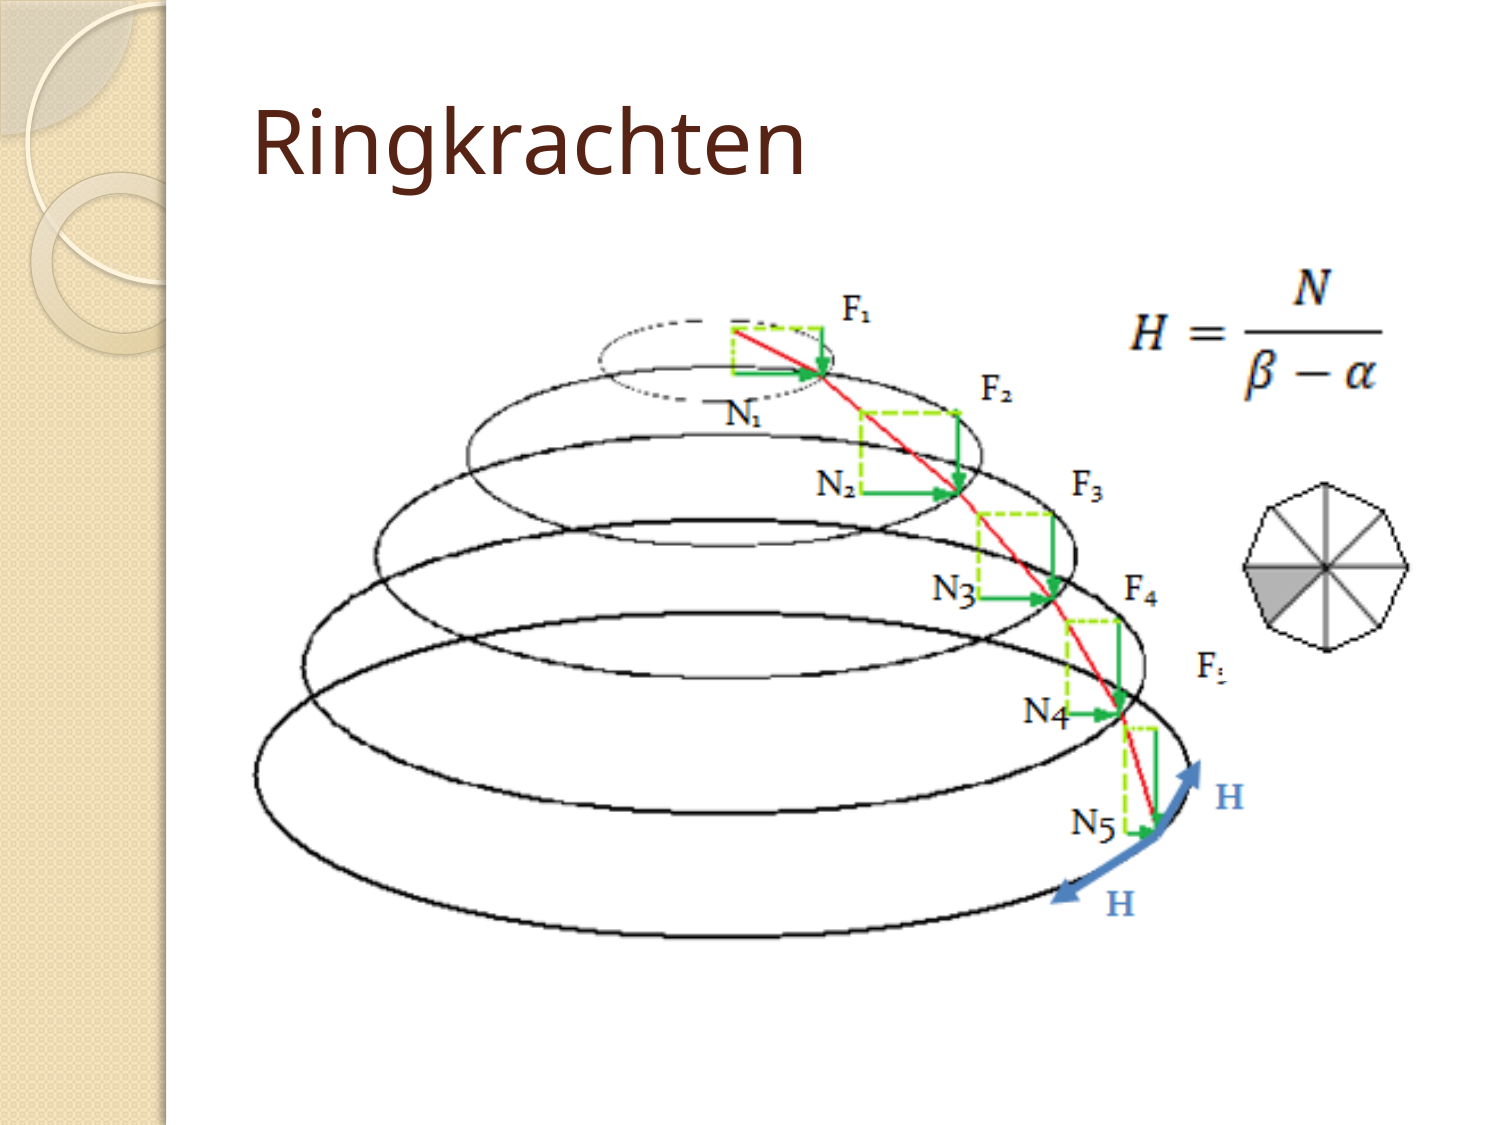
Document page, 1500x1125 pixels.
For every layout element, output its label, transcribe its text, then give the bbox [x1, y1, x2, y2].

title Ringkrachten [235, 45, 1466, 233]
picture [229, 219, 1457, 1004]
